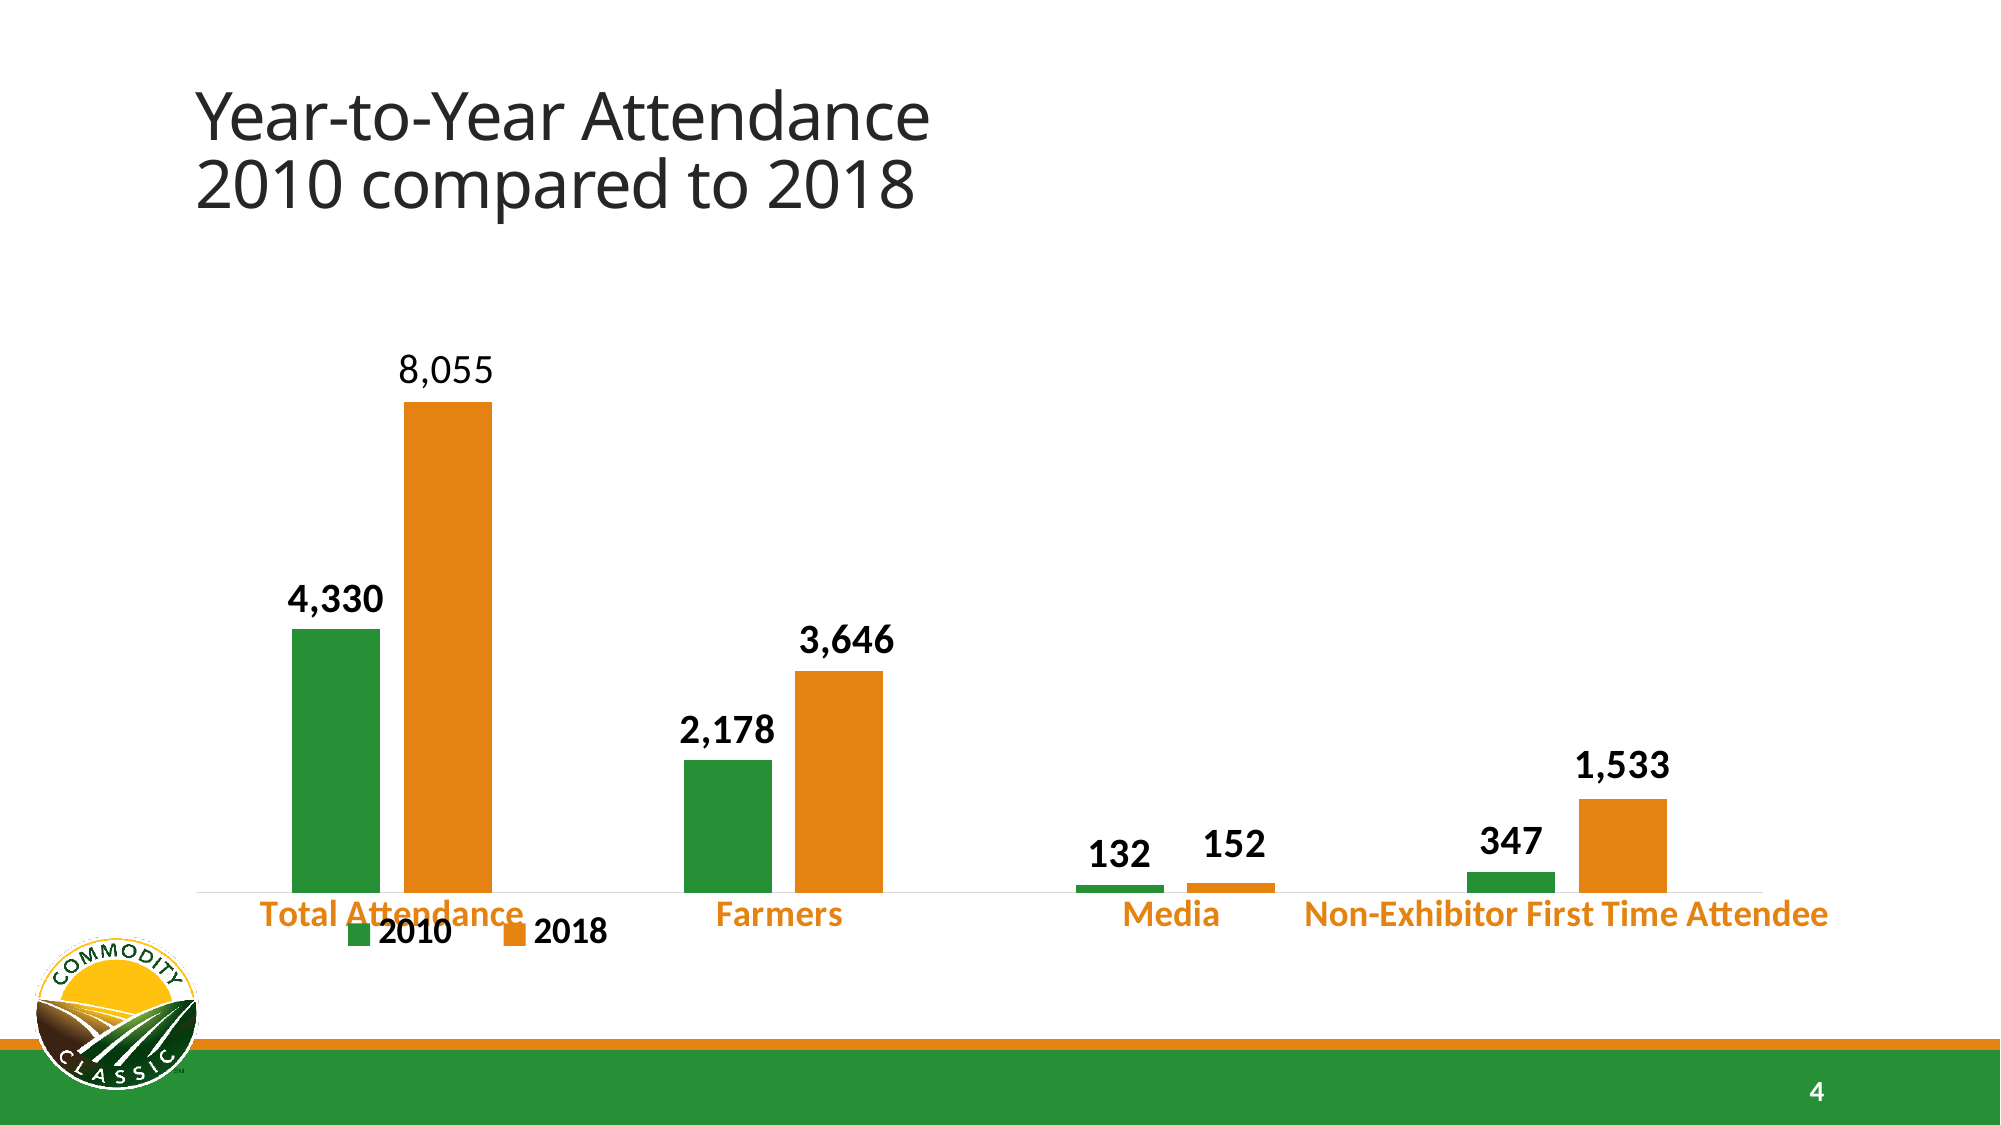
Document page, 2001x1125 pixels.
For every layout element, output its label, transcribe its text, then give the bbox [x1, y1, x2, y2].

slide_number 4 [1624, 1059, 1840, 1120]
title Year-to-Year Attendance 2010 compared to 2018 [179, 76, 1830, 230]
chart [179, 249, 1831, 964]
picture [33, 935, 199, 1090]
